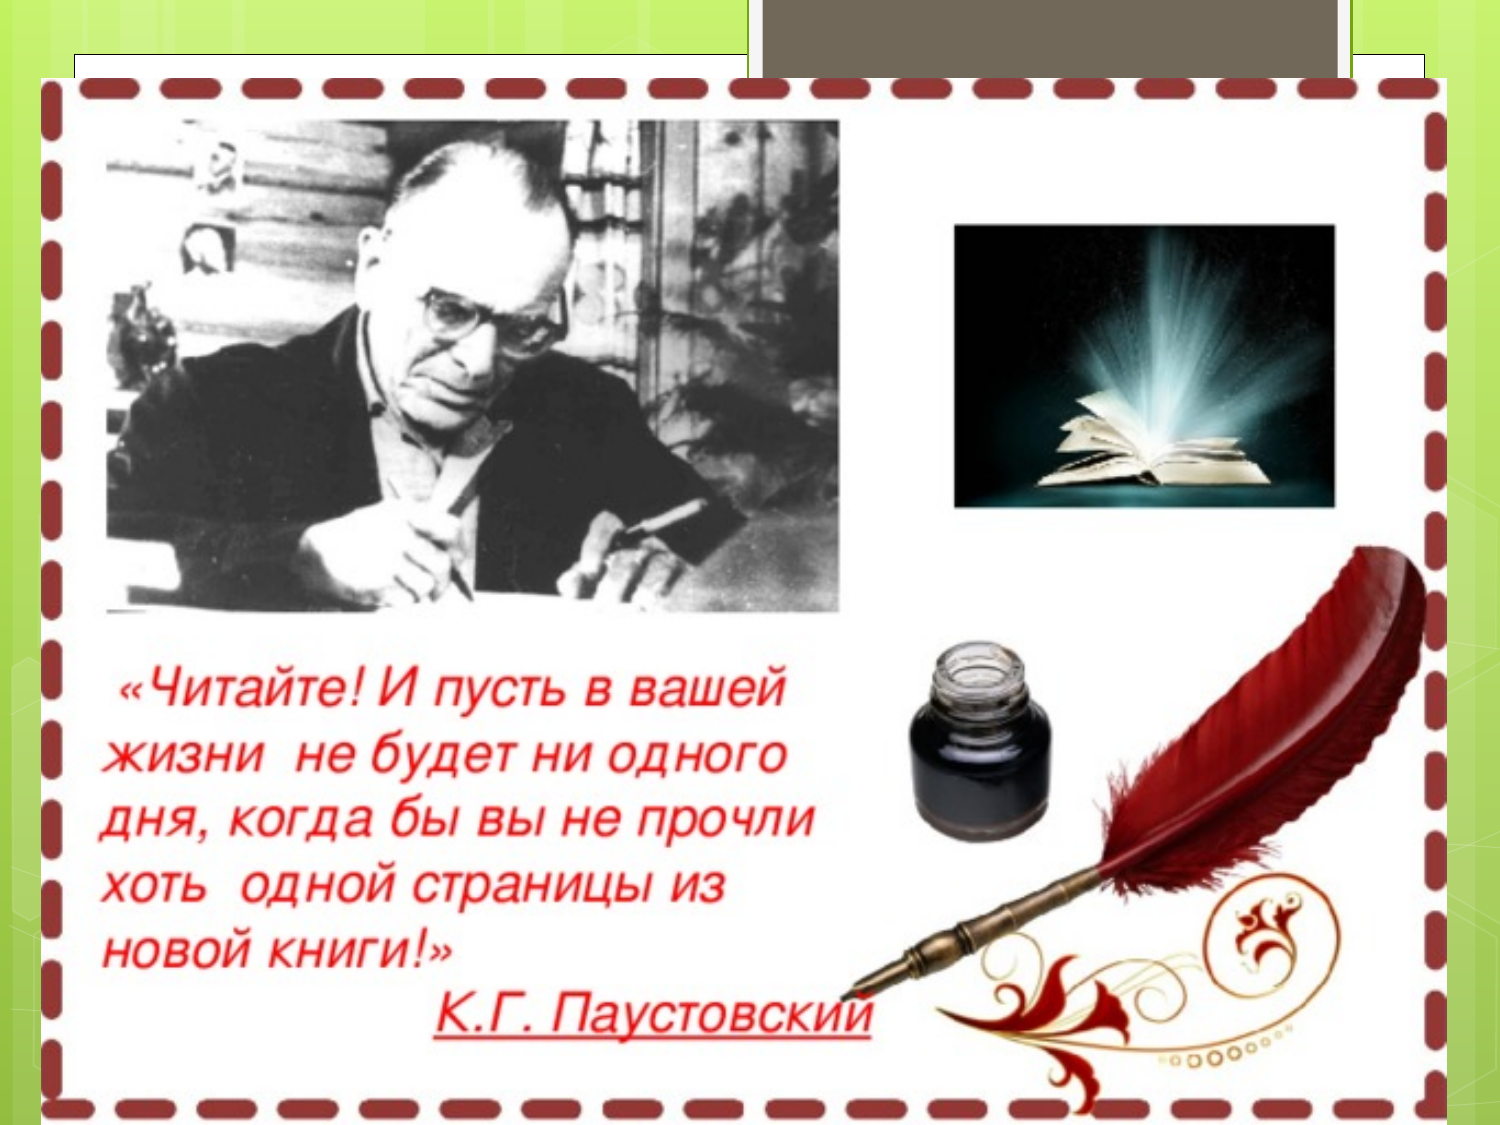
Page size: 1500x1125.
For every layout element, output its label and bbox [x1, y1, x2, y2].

list [41, 77, 1448, 1125]
